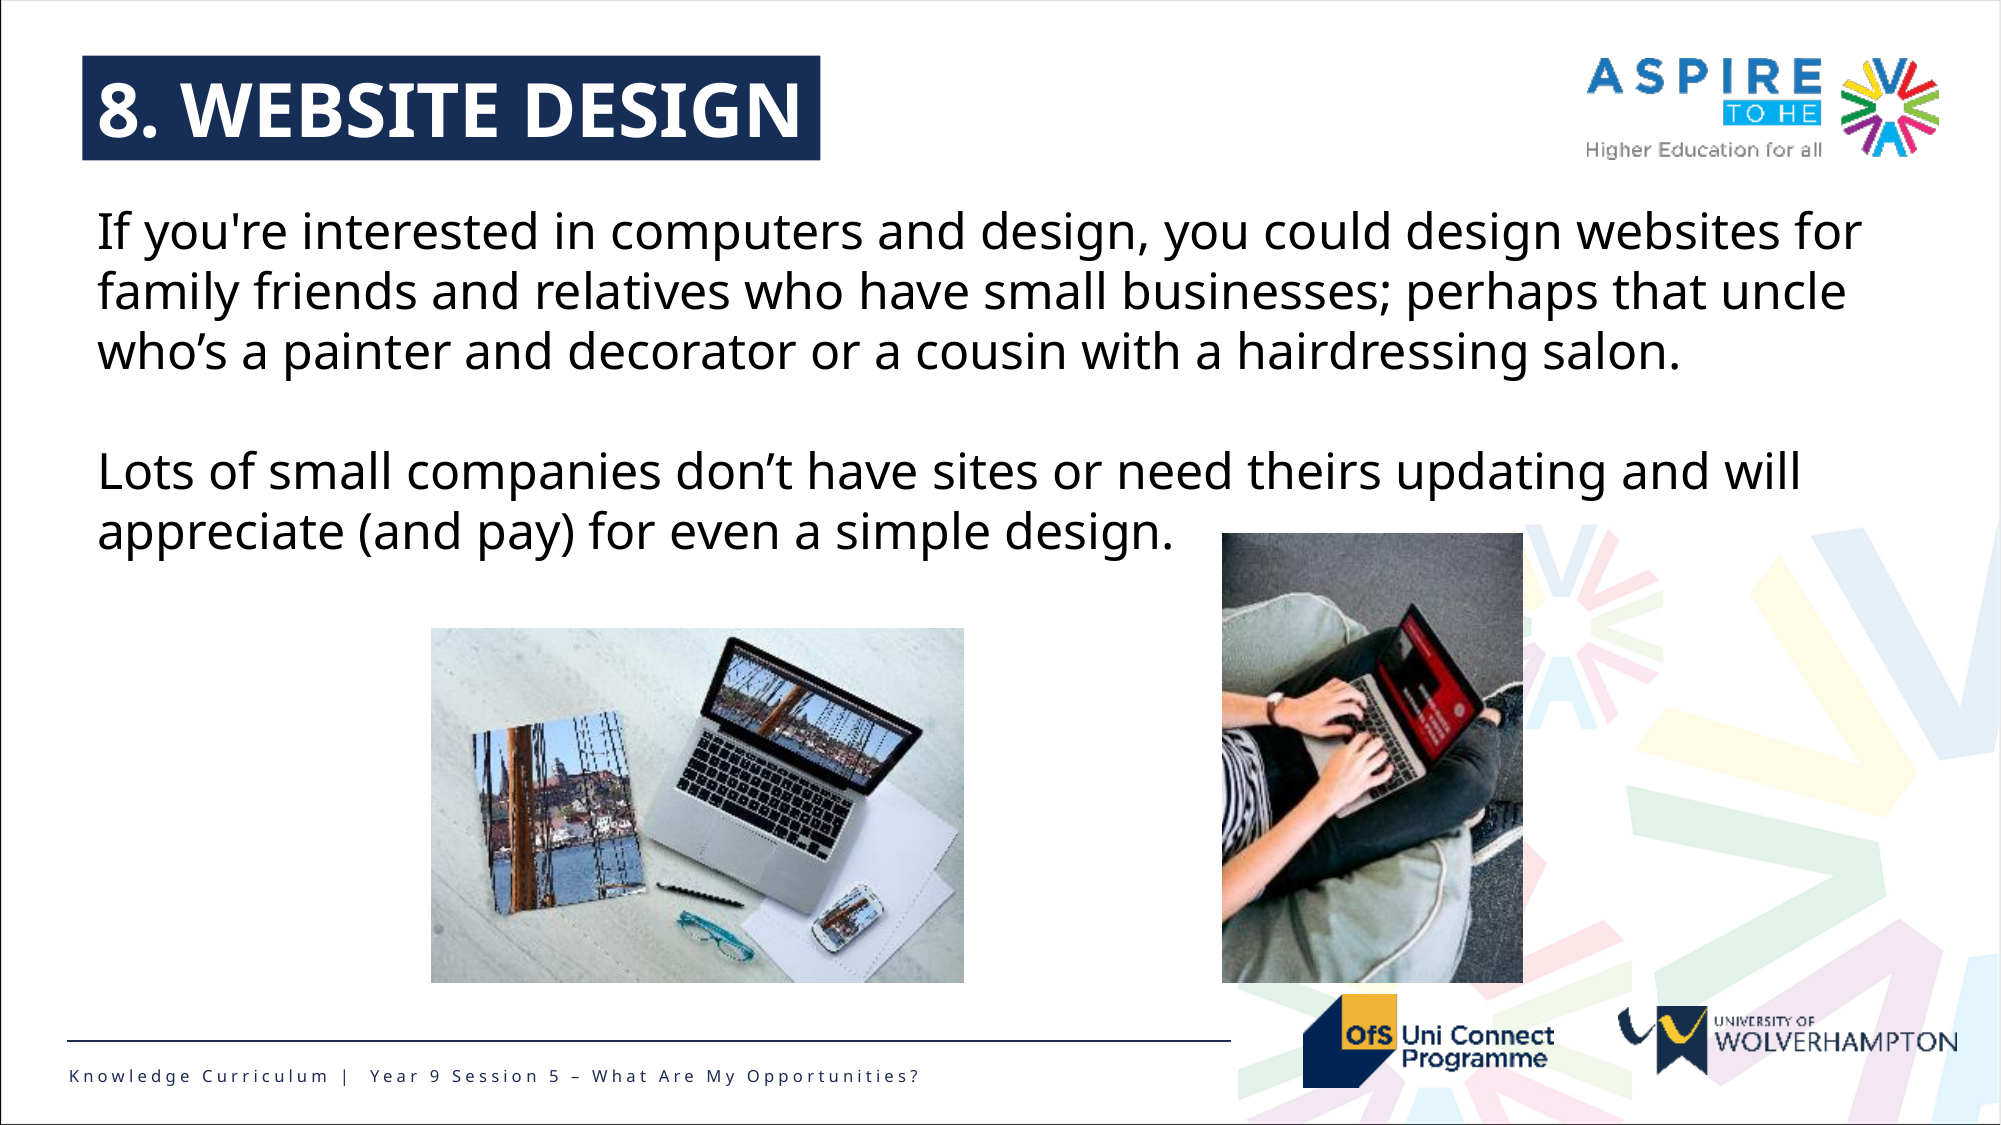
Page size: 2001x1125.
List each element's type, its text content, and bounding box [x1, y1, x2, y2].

text_box If you're interested in computers and design, you could design websites for family friends and relatives who have small businesses; perhaps that uncle who’s a painter and decorator or a cousin with a hairdressing salon. Lots of small companies don’t have sites or need theirs updating and will appreciate (and pay) for even a simple design. [82, 192, 1941, 567]
picture [0, 0, 2001, 1125]
text_box 8. WEBSITE DESIGN [82, 55, 821, 161]
